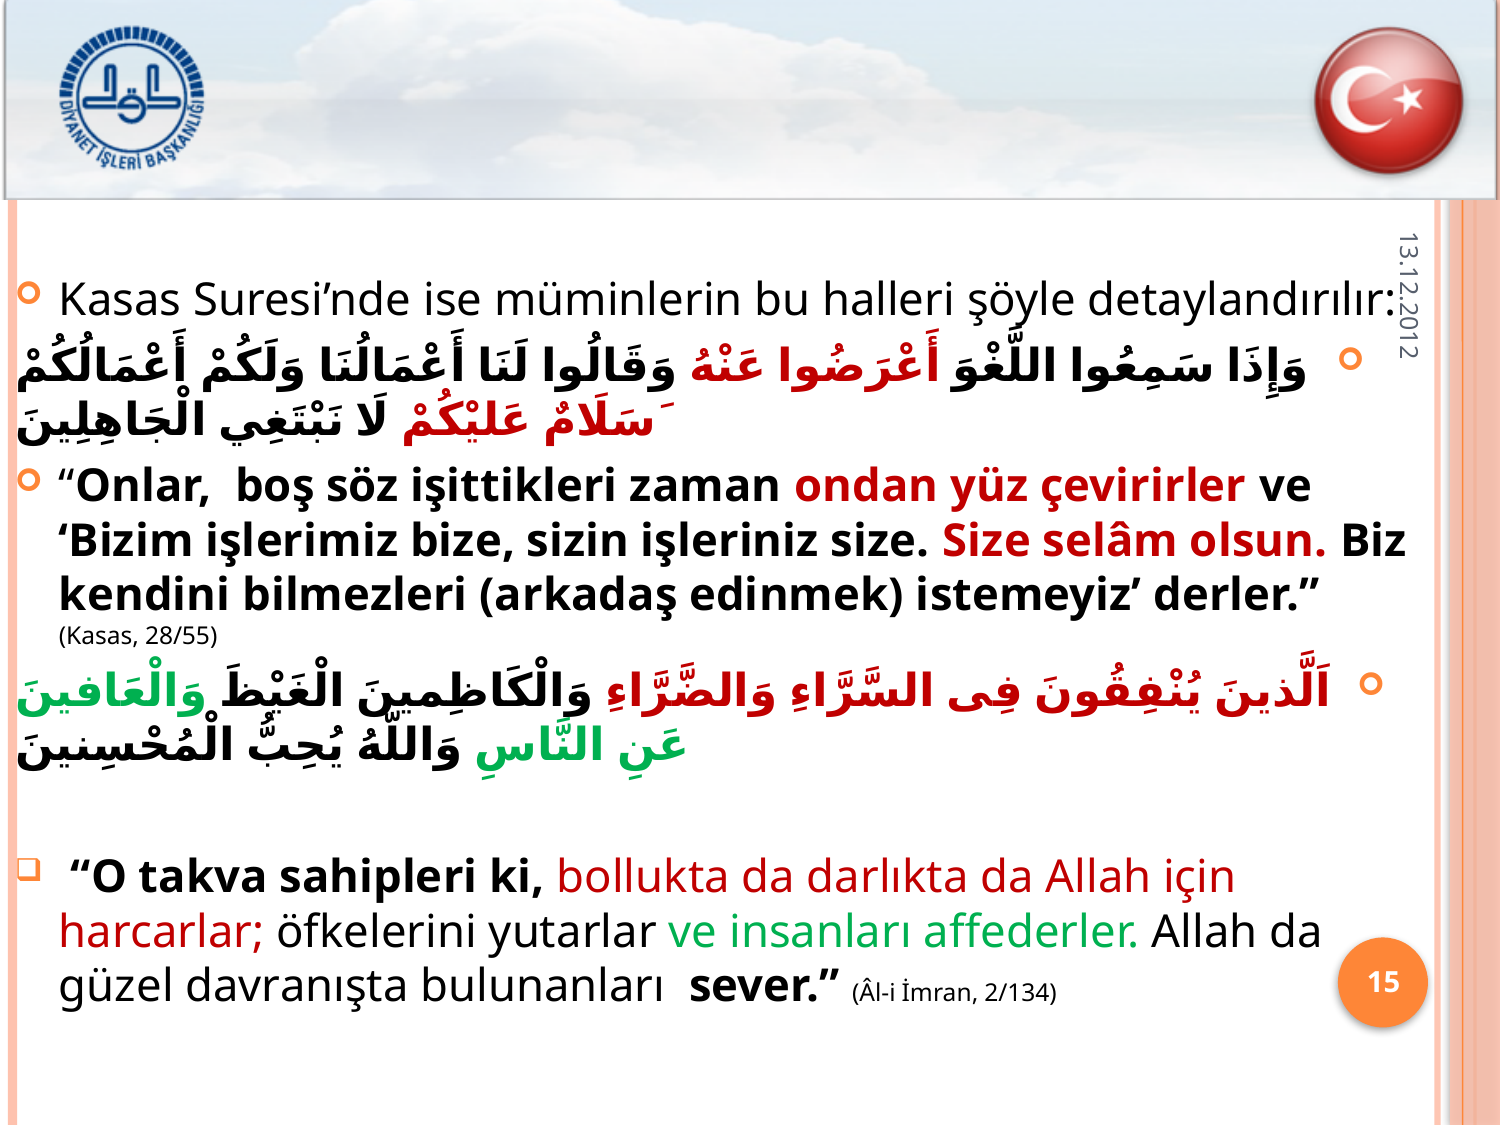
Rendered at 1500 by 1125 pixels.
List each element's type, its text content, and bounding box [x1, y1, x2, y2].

picture [0, 0, 1500, 200]
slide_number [1378, 208, 1442, 374]
list Kasas Suresi’nde ise müminlerin bu halleri şöyle detaylandırılır: وَإِذَا سَمِعُوا اللَّغْوَ أَعْرَضُوا عَنْهُ وَقَالُوا لَنَا أَعْمَالُنَا وَلَكُمْ أَعْمَالُكُمْ َسَلَامٌ عَليْكُمْ لَا نَبْتَغِي الْجَاهِلِينَ “Onlar, boş söz işittikleri zaman ondan yüz çevirirler ve ‘Bizim işlerimiz bize, sizin işleriniz size. Size selâm olsun. Biz kendini bilmezleri (arkadaş edinmek) istemeyiz’ derler.” (Kasas, 28/55) اَلَّذينَ يُنْفِقُونَ فِى السَّرَّاءِ وَالضَّرَّاءِ وَالْكَاظِمينَ الْغَيْظَ وَالْعَافينَ عَنِ النَّاسِ وَاللّهُ يُحِبُّ الْمُحْسِنينَ “O takva sahipleri ki, bollukta da darlıkta da Allah için harcarlar; öfkelerini yutarlar ve insanları affederler. Allah da güzel davranışta bulunanları sever.” (Âl-i İmran, 2/134) [0, 262, 1424, 1094]
slide_number 15 [1333, 940, 1434, 1027]
